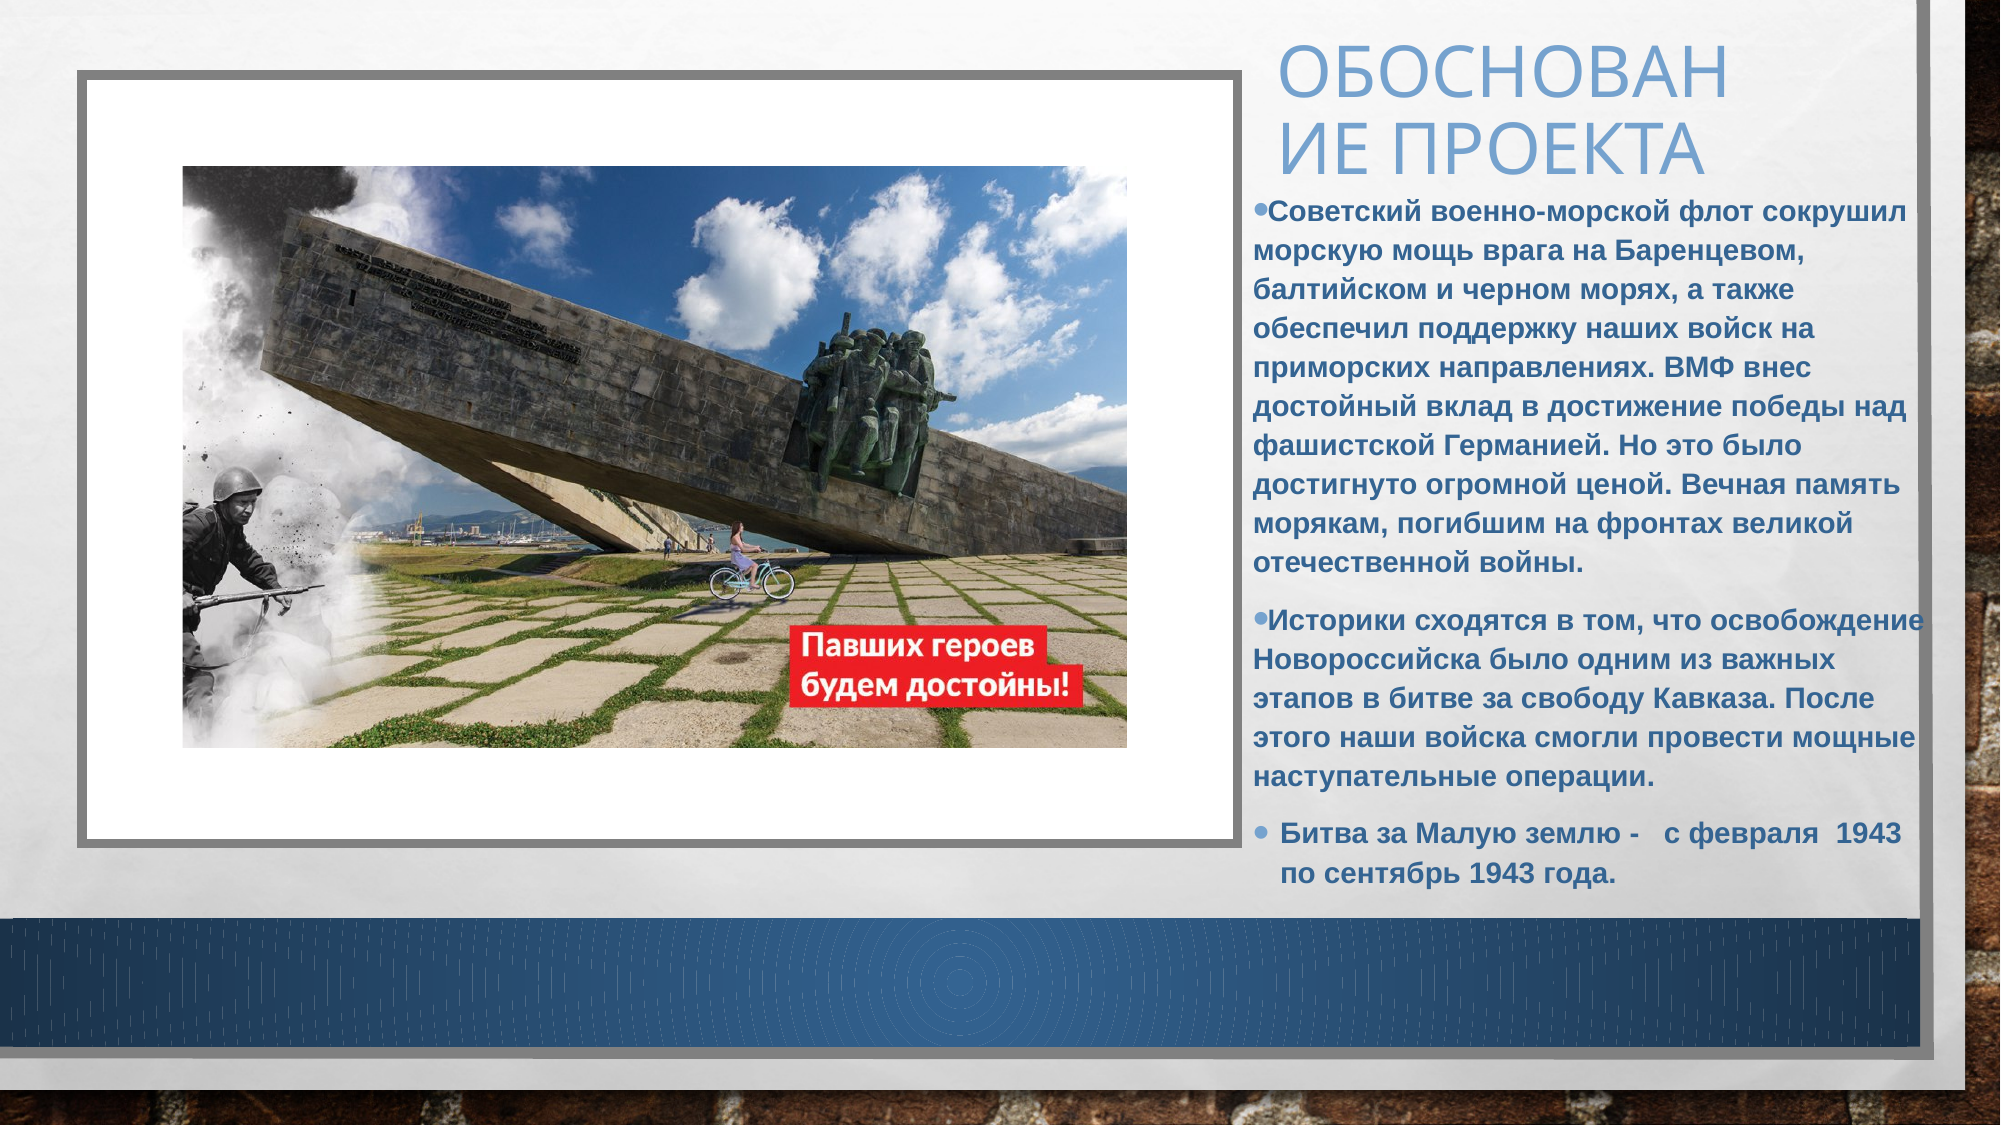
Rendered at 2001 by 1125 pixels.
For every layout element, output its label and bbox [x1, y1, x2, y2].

picture [0, 0, 2000, 1125]
text_box [0, 0, 1966, 1091]
list [182, 166, 1132, 748]
